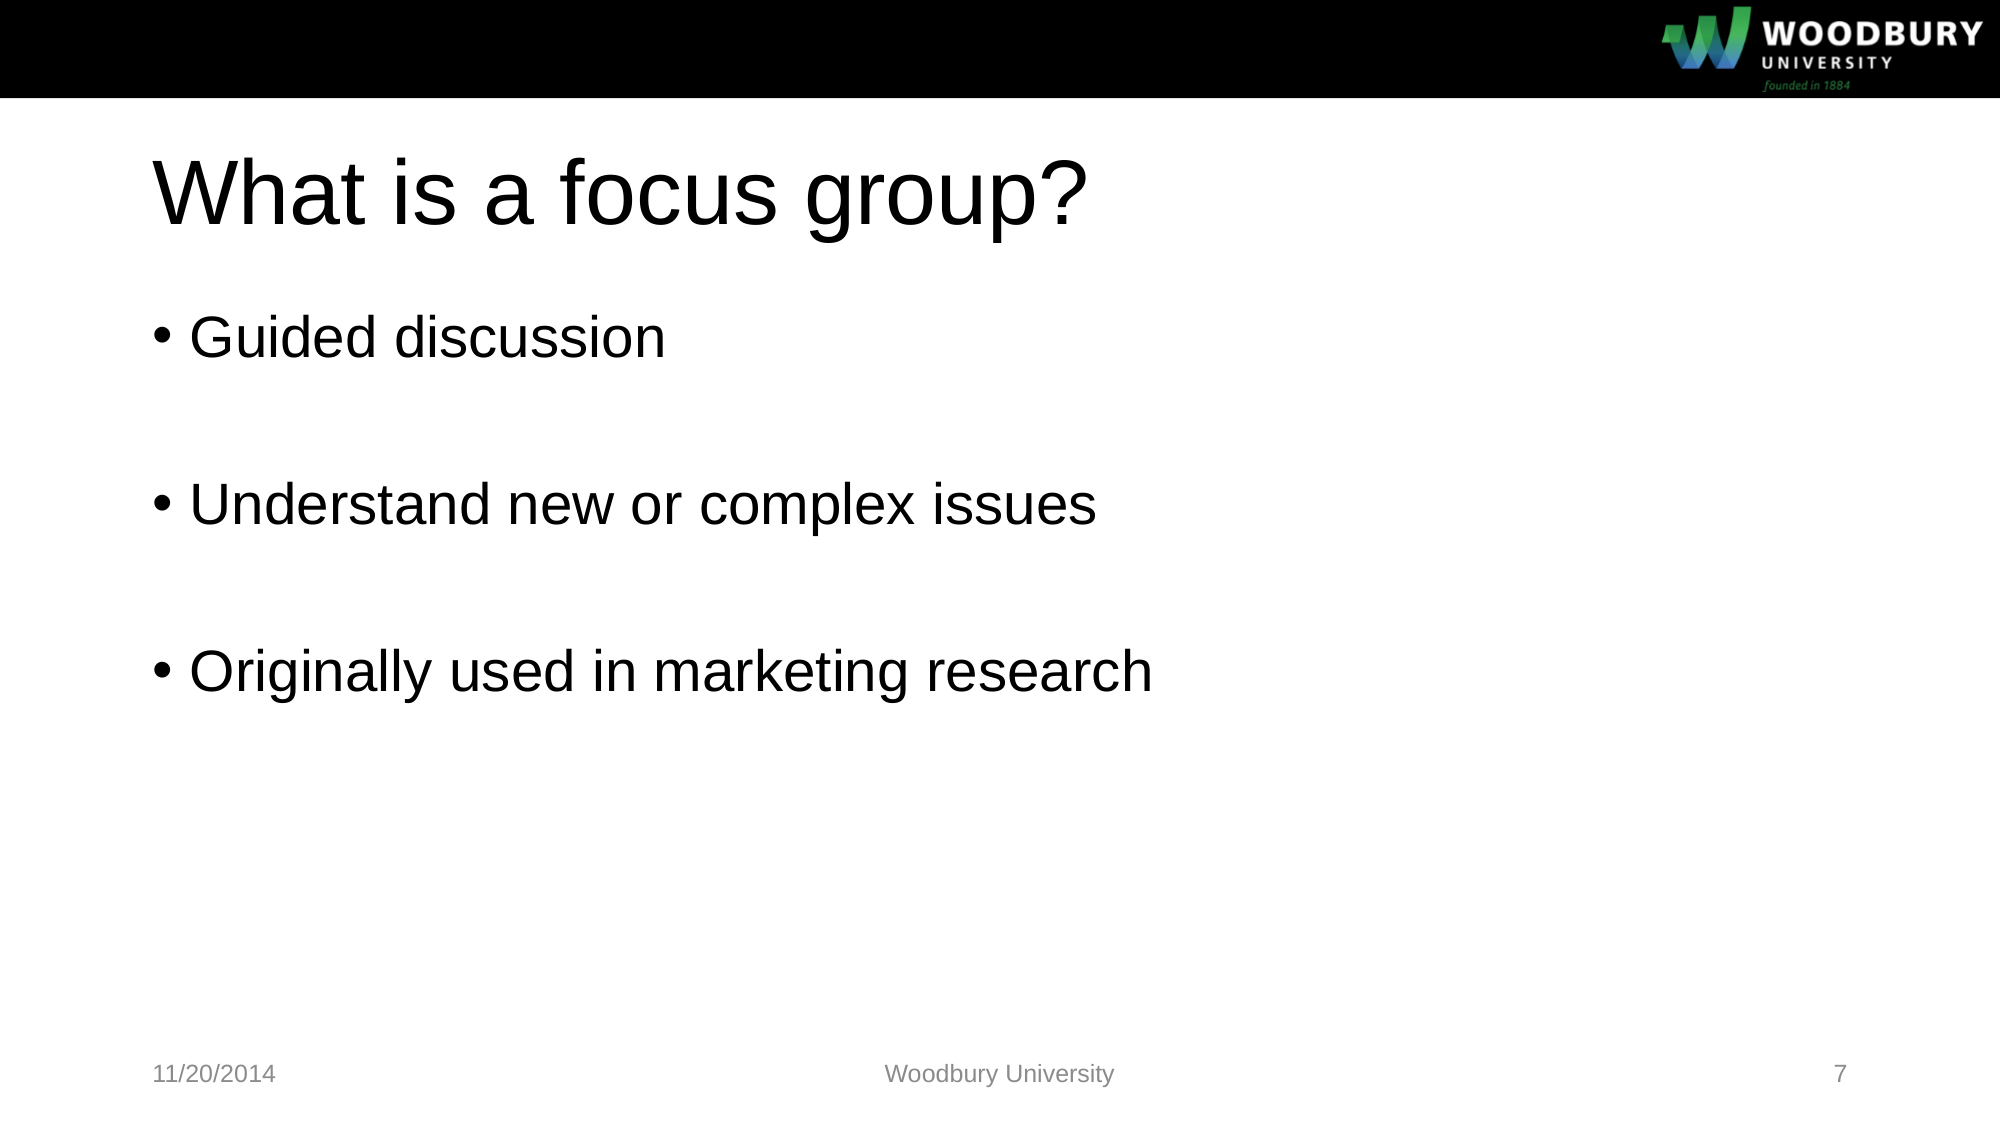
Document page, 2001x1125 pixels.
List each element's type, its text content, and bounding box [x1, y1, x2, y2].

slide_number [137, 1042, 588, 1103]
footer Woodbury University [662, 1042, 1338, 1103]
picture [1654, 0, 1989, 98]
list Guided discussion Understand new or complex issues Originally used in marketing research [137, 299, 1863, 1014]
title What is a focus group? [137, 111, 1863, 278]
slide_number 7 [1412, 1042, 1863, 1103]
